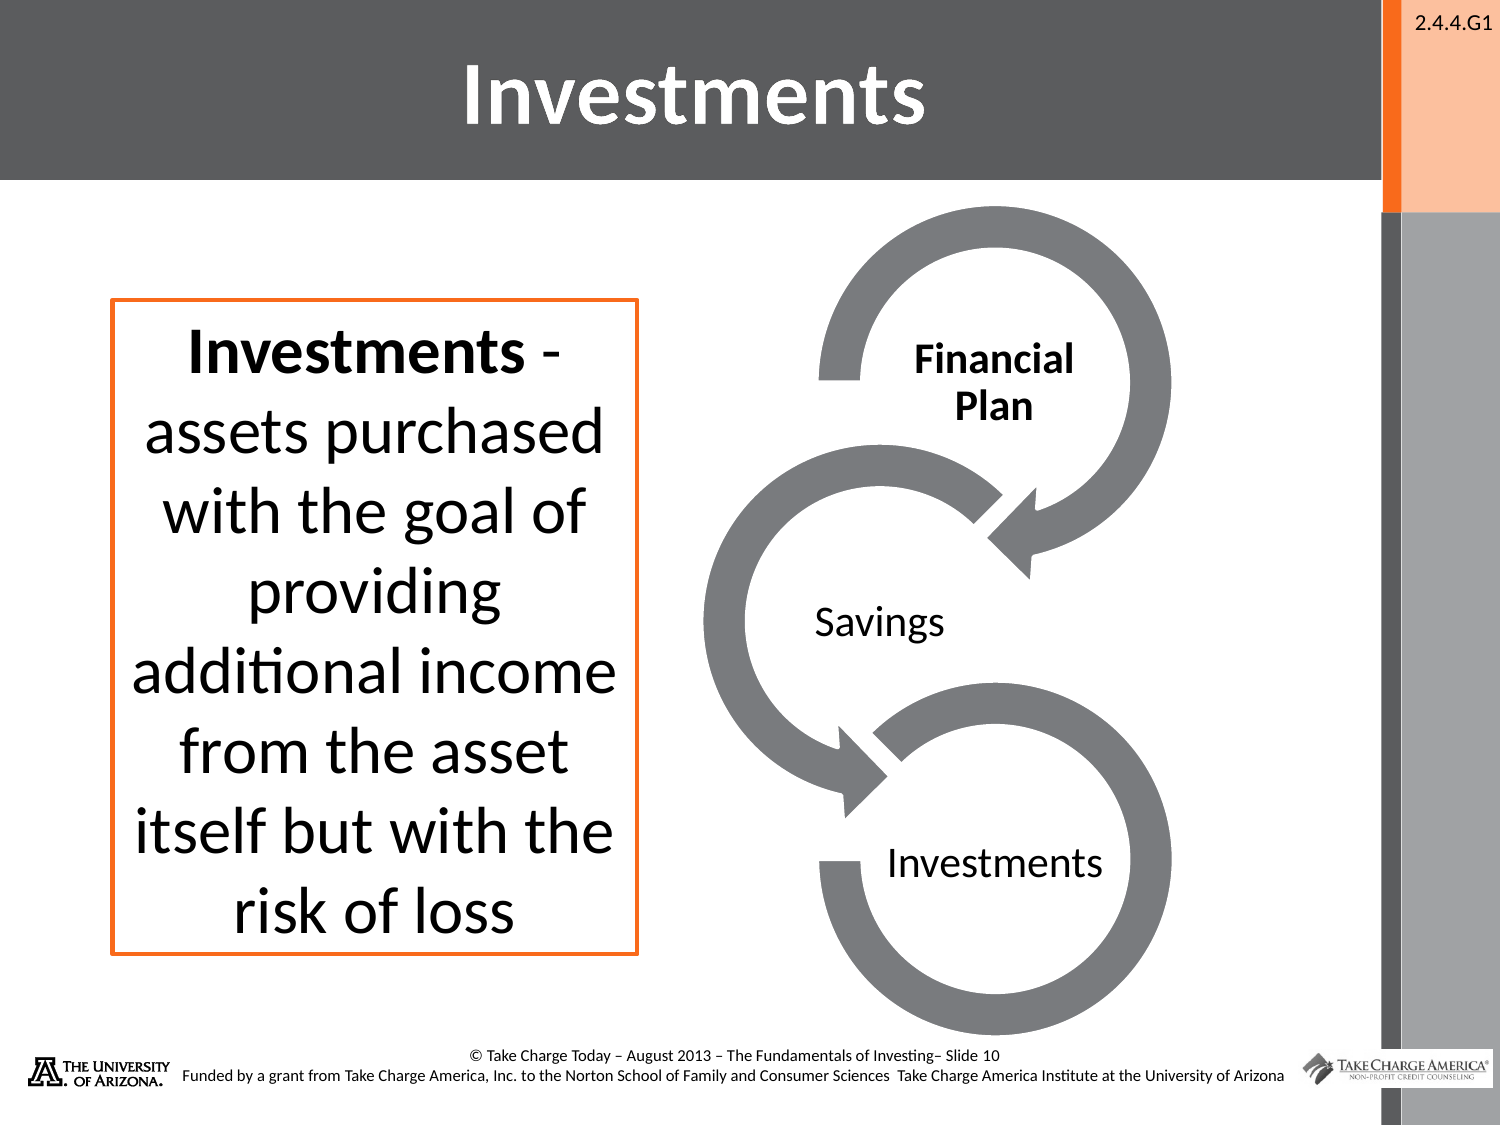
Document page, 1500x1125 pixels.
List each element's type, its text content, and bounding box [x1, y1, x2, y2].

text_box Investments -assets purchased with the goal of providing additional income from the asset itself but with the risk of loss [110, 298, 532, 956]
title Investments [75, 0, 1313, 175]
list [537, 174, 1338, 1038]
